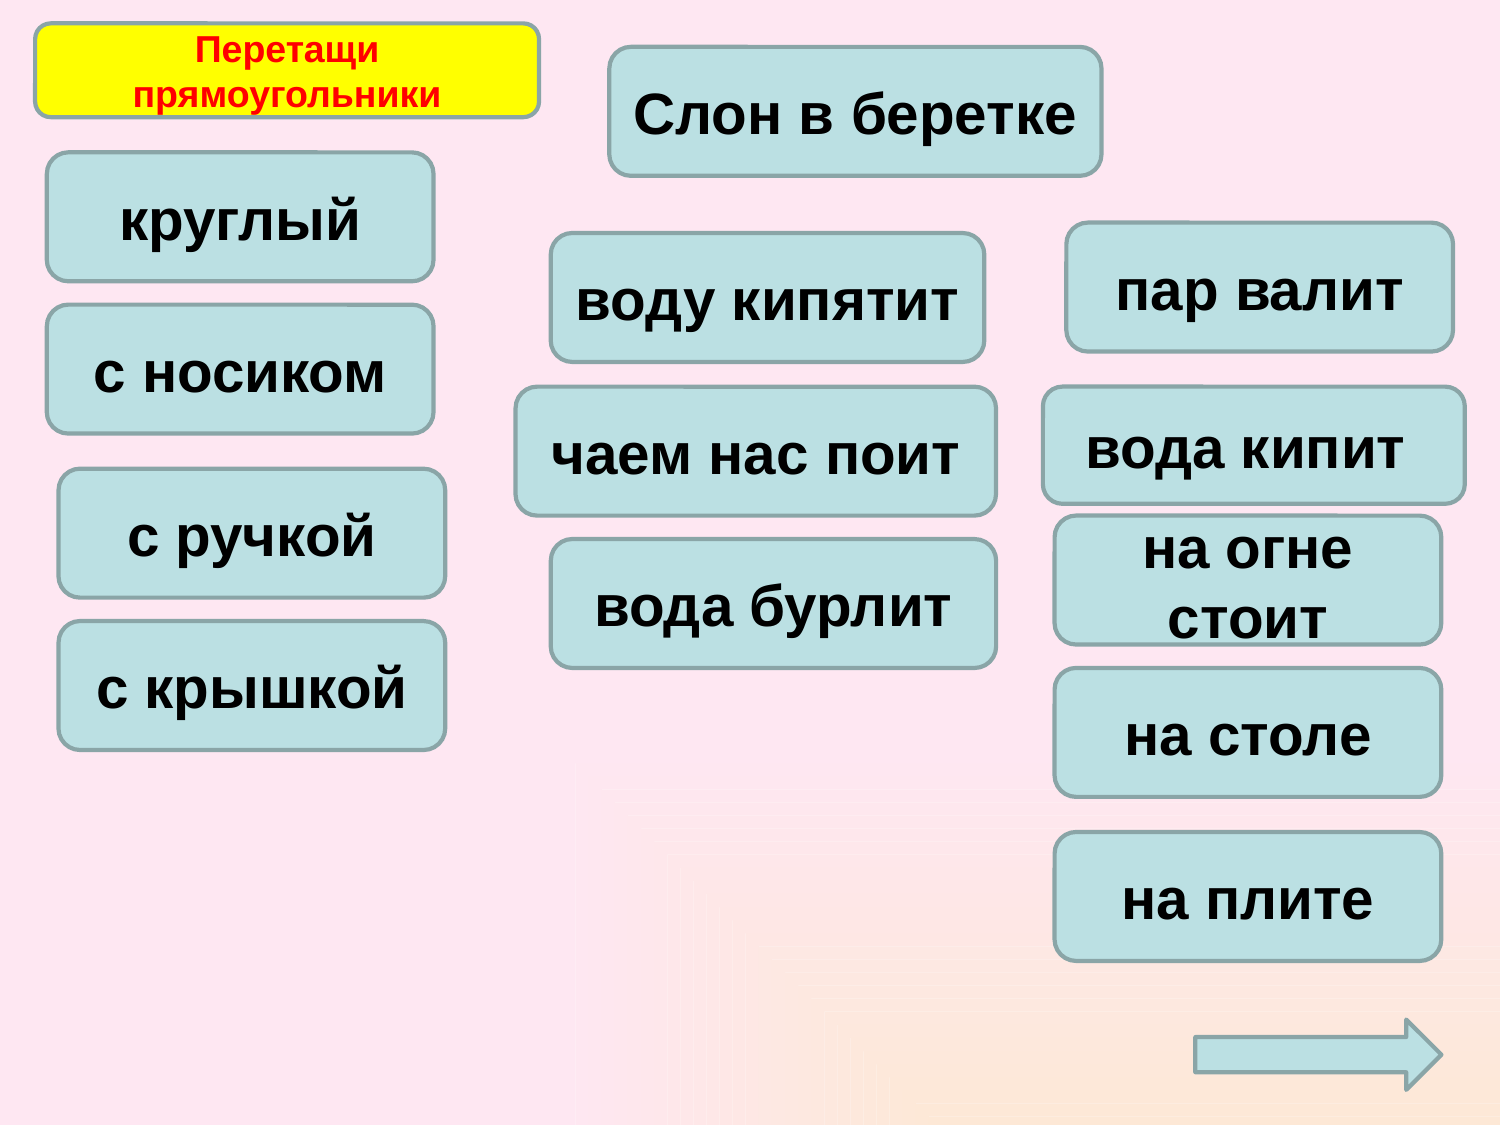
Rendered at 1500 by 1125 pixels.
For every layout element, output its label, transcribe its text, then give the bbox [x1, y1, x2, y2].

text_box круглый [44, 150, 436, 284]
text_box на столе [1052, 665, 1444, 799]
text_box на плите [1052, 829, 1444, 964]
text_box Слон в беретке [607, 44, 1104, 178]
text_box вода кипит [1040, 384, 1467, 506]
text_box с ручкой [56, 466, 448, 600]
text_box пар валит [1064, 220, 1456, 354]
text_box на огне стоит [1052, 513, 1444, 647]
text_box с носиком [44, 302, 436, 436]
text_box Перетащи прямоугольники [32, 21, 542, 120]
text_box [1193, 1017, 1444, 1092]
text_box с крышкой [56, 618, 448, 753]
text_box вода бурлит [548, 536, 999, 671]
text_box чаем нас поит [513, 384, 999, 518]
text_box воду кипятит [548, 230, 987, 365]
